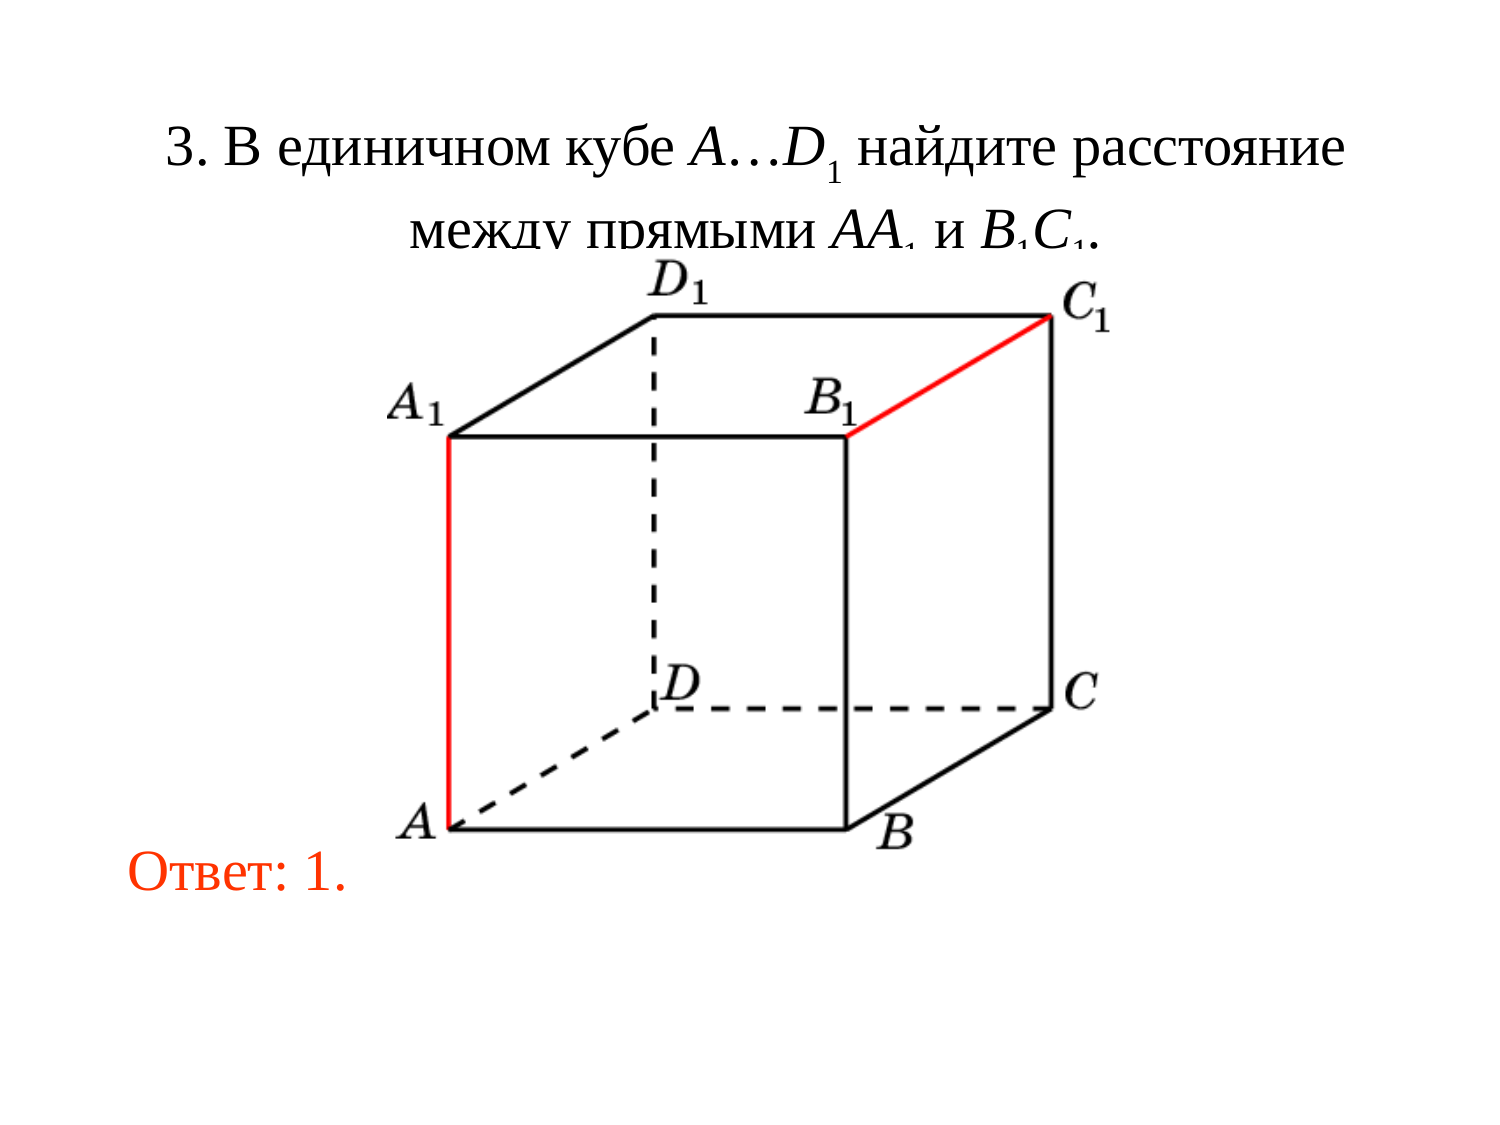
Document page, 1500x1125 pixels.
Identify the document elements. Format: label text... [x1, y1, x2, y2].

text_box 3. В единичном кубе A…D1 найдите расстояние между прямыми AA1 и B1C1. [99, 99, 1413, 280]
picture [387, 249, 1115, 865]
text_box Ответ: 1. [112, 825, 1088, 910]
